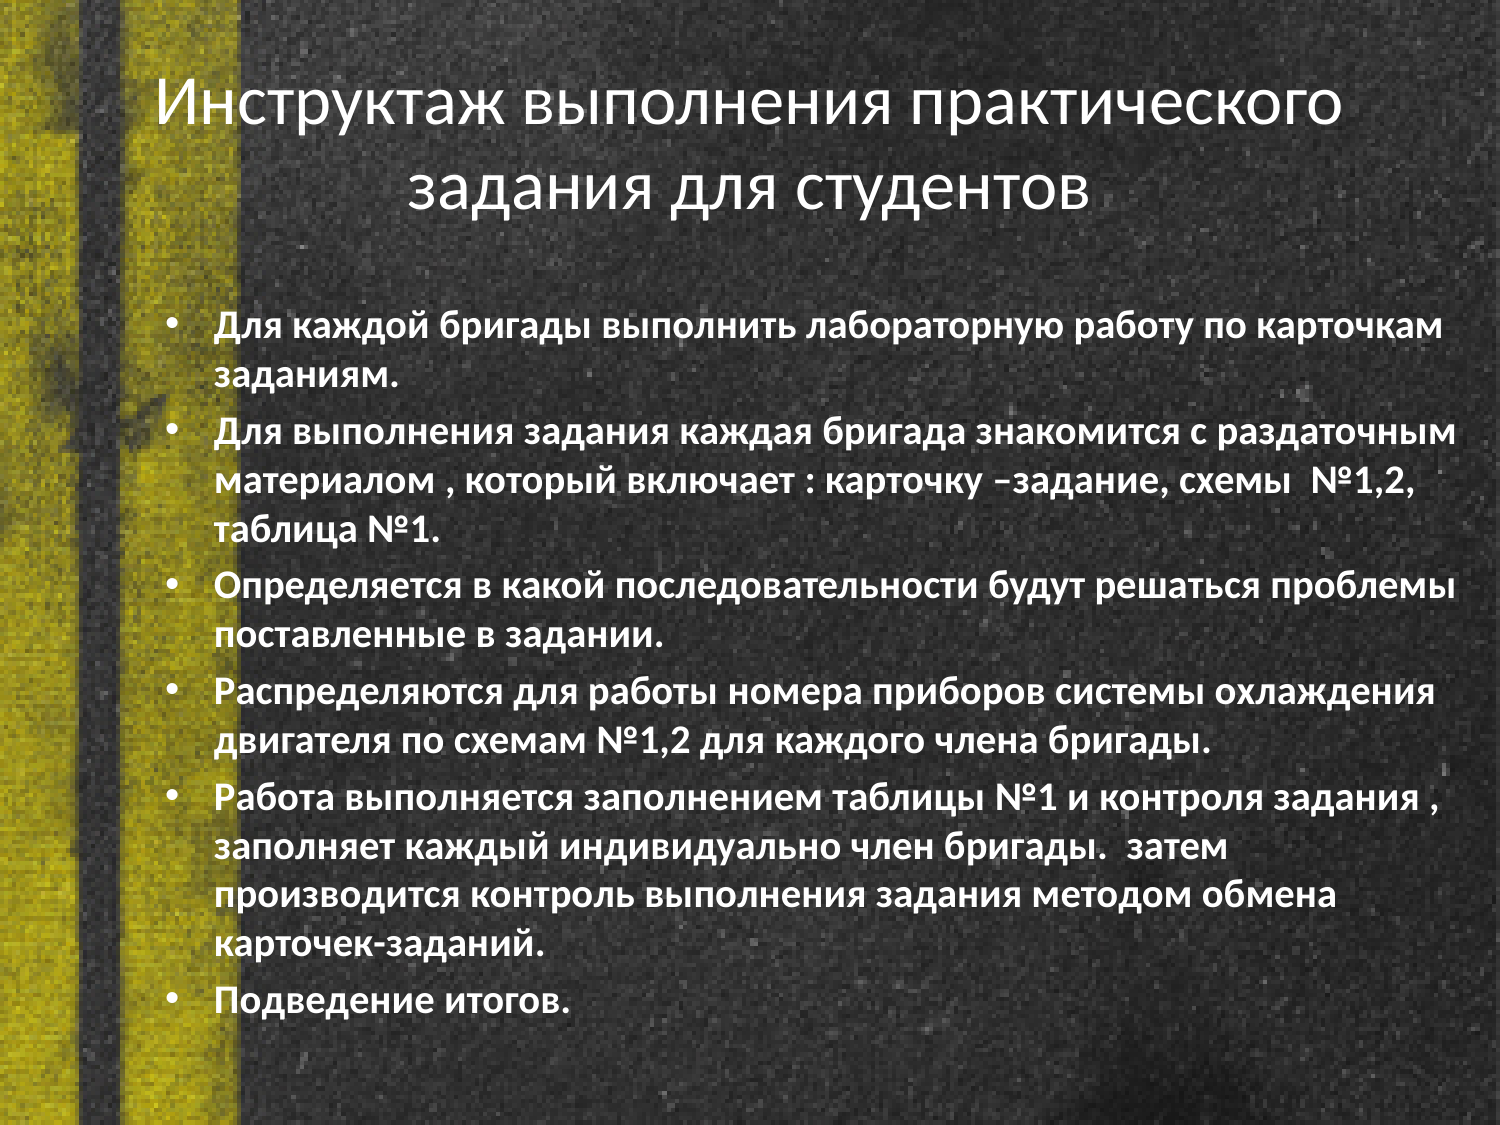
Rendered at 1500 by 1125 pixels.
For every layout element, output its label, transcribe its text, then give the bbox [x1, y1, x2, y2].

list Для каждой бригады выполнить лабораторную работу по карточкам заданиям. Для выполнения задания каждая бригада знакомится с раздаточным материалом , который включает : карточку –задание, схемы №1,2, таблица №1. Определяется в какой последовательности будут решаться проблемы поставленные в задании. Распределяются для работы номера приборов системы охлаждения двигателя по схемам №1,2 для каждого члена бригады. Работа выполняется заполнением таблицы №1 и контроля задания , заполняет каждый индивидуально член бригады. затем производится контроль выполнения задания методом обмена карточек-заданий. Подведение итогов. [150, 290, 1500, 1034]
title Инструктаж выполнения практического задания для студентов [75, 45, 1425, 233]
picture [0, 0, 1500, 1125]
